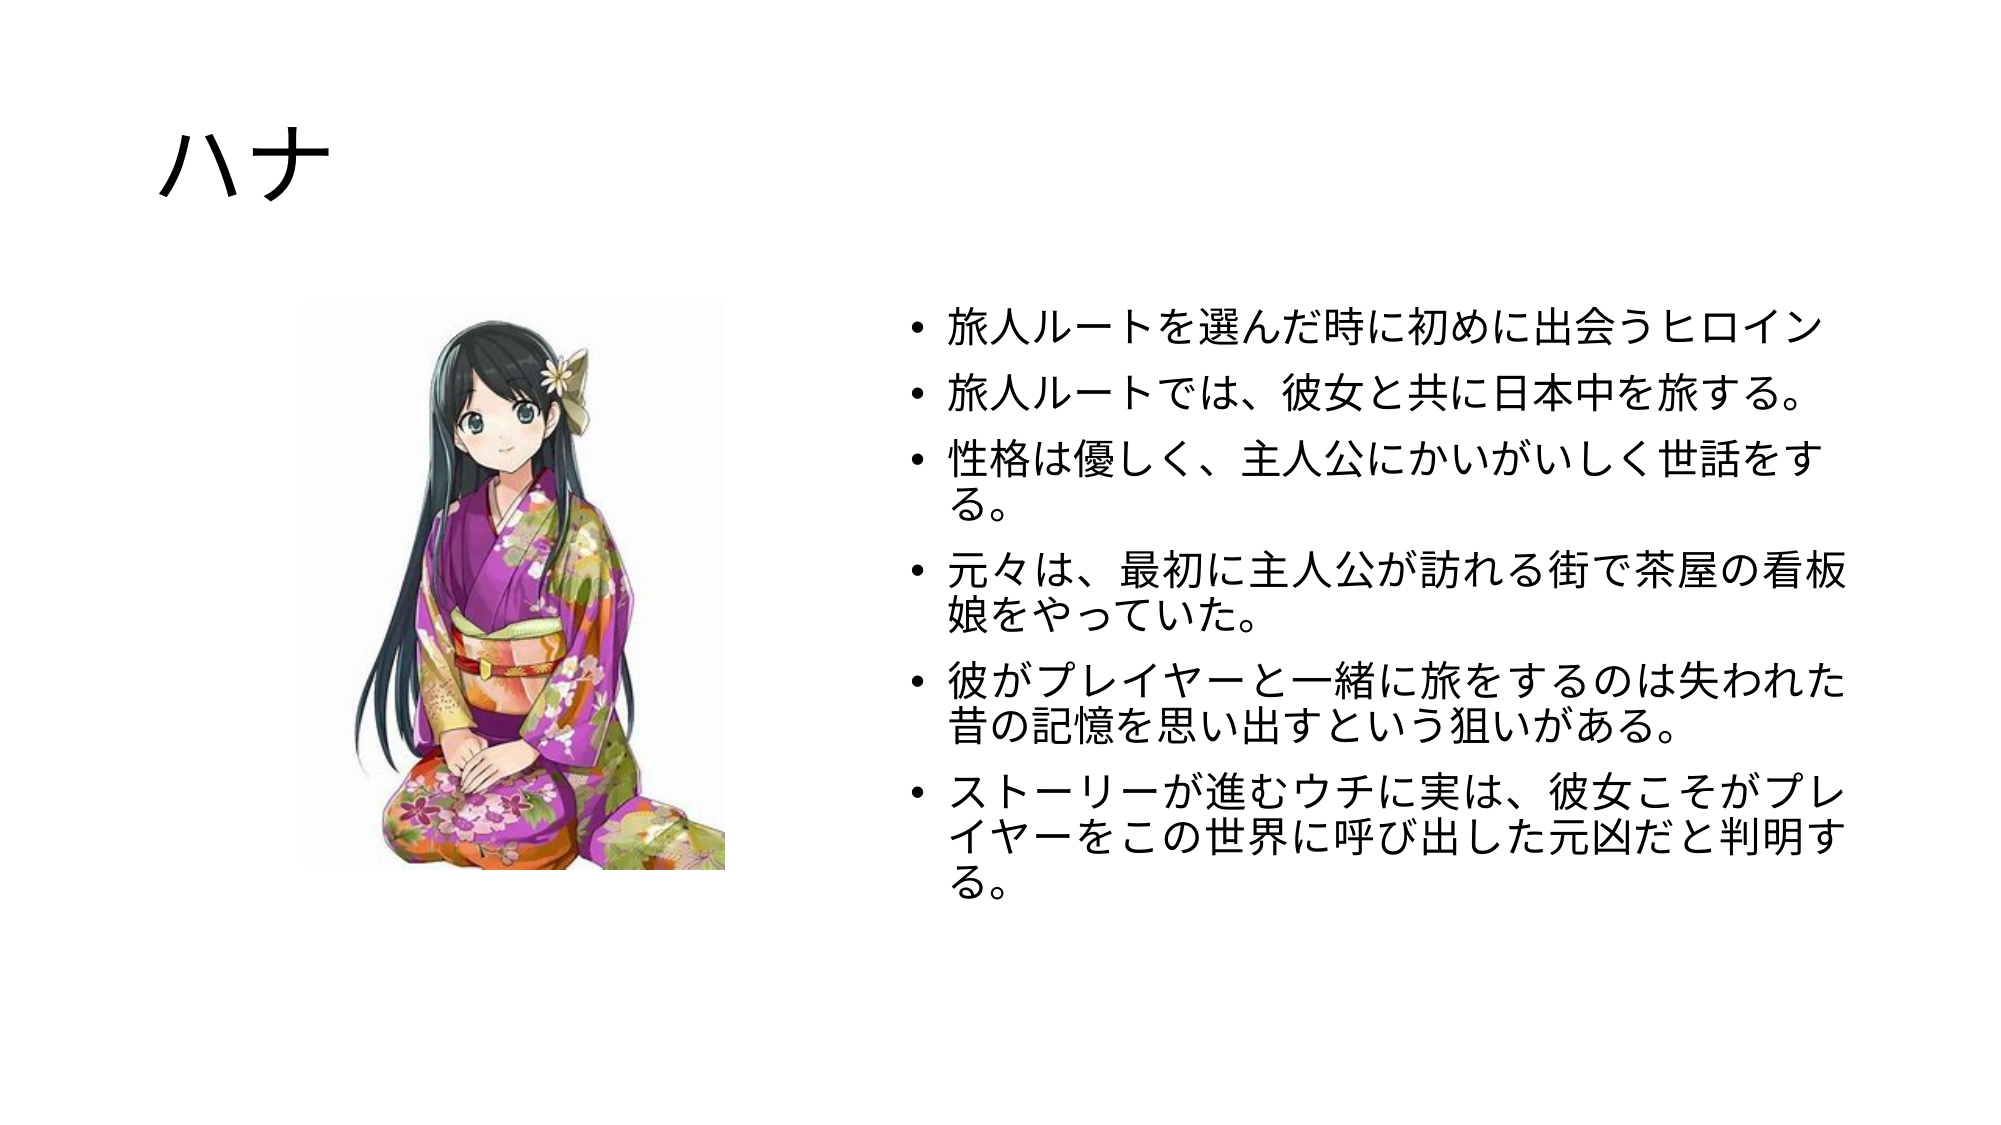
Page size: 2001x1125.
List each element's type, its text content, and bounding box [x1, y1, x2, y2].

picture [303, 299, 725, 870]
title ハナ [137, 59, 1863, 278]
list 旅人ルートを選んだ時に初めに出会うヒロイン 旅人ルートでは、彼女と共に日本中を旅する。 性格は優しく、主人公にかいがいしく世話をする。 元々は、最初に主人公が訪れる街で茶屋の看板娘をやっていた。 彼がプレイヤーと一緒に旅をするのは失われた昔の記憶を思い出すという狙いがある。 ストーリーが進むウチに実は、彼女こそがプレイヤーをこの世界に呼び出した元凶だと判明する。 [895, 299, 1863, 1014]
